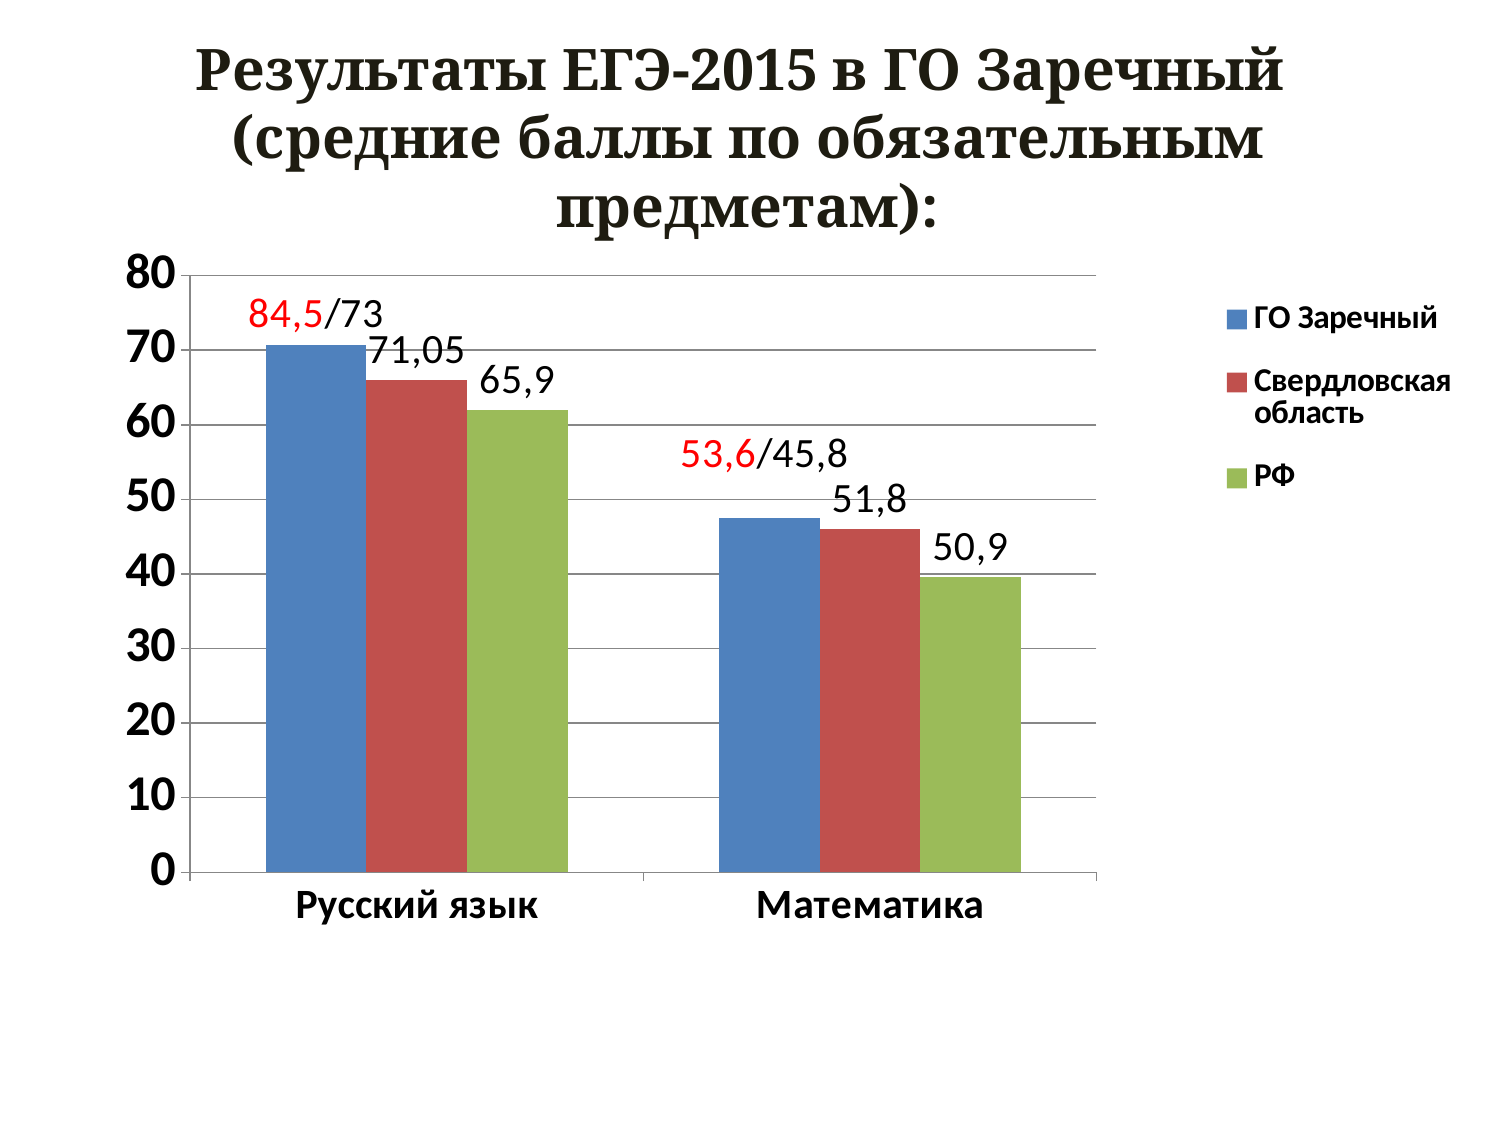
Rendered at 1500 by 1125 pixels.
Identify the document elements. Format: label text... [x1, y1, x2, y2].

chart [74, 231, 1500, 1018]
title Результаты ЕГЭ-2015 в ГО Заречный (средние баллы по обязательным предметам): [35, 24, 1461, 316]
